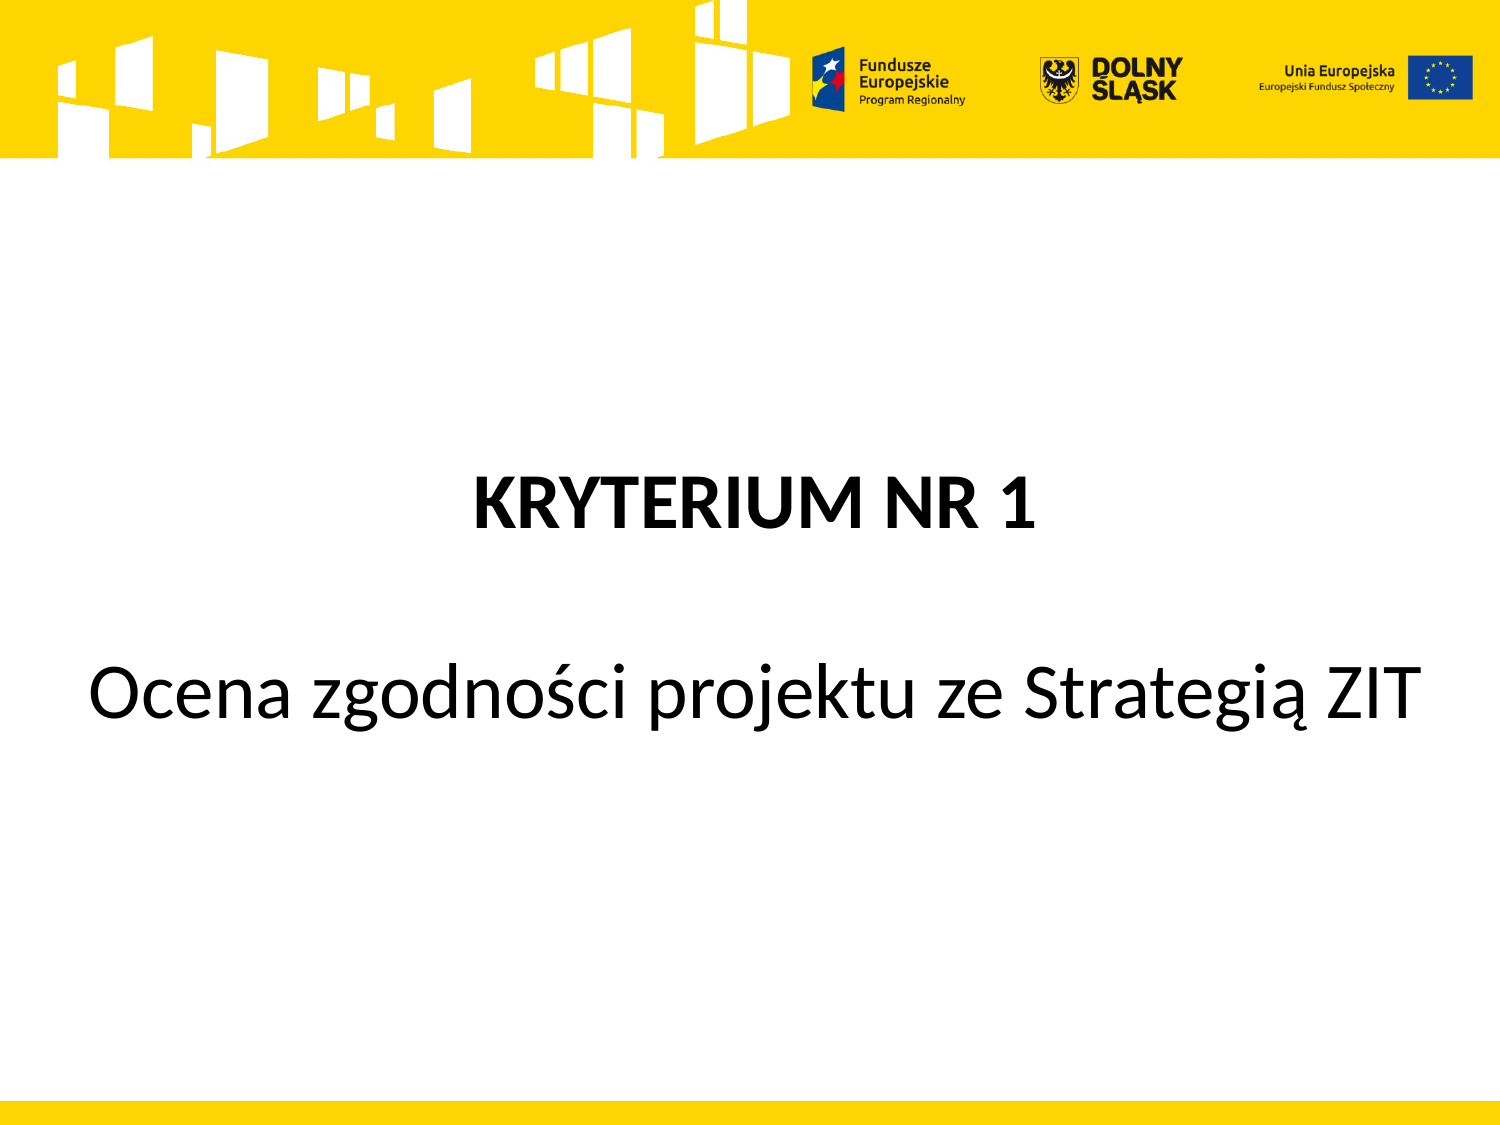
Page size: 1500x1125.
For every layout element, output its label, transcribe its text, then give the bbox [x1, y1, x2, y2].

picture [0, 0, 1500, 1125]
title KRYTERIUM NR 1 Ocena zgodności projektu ze Strategią ZIT [41, 196, 1471, 1083]
